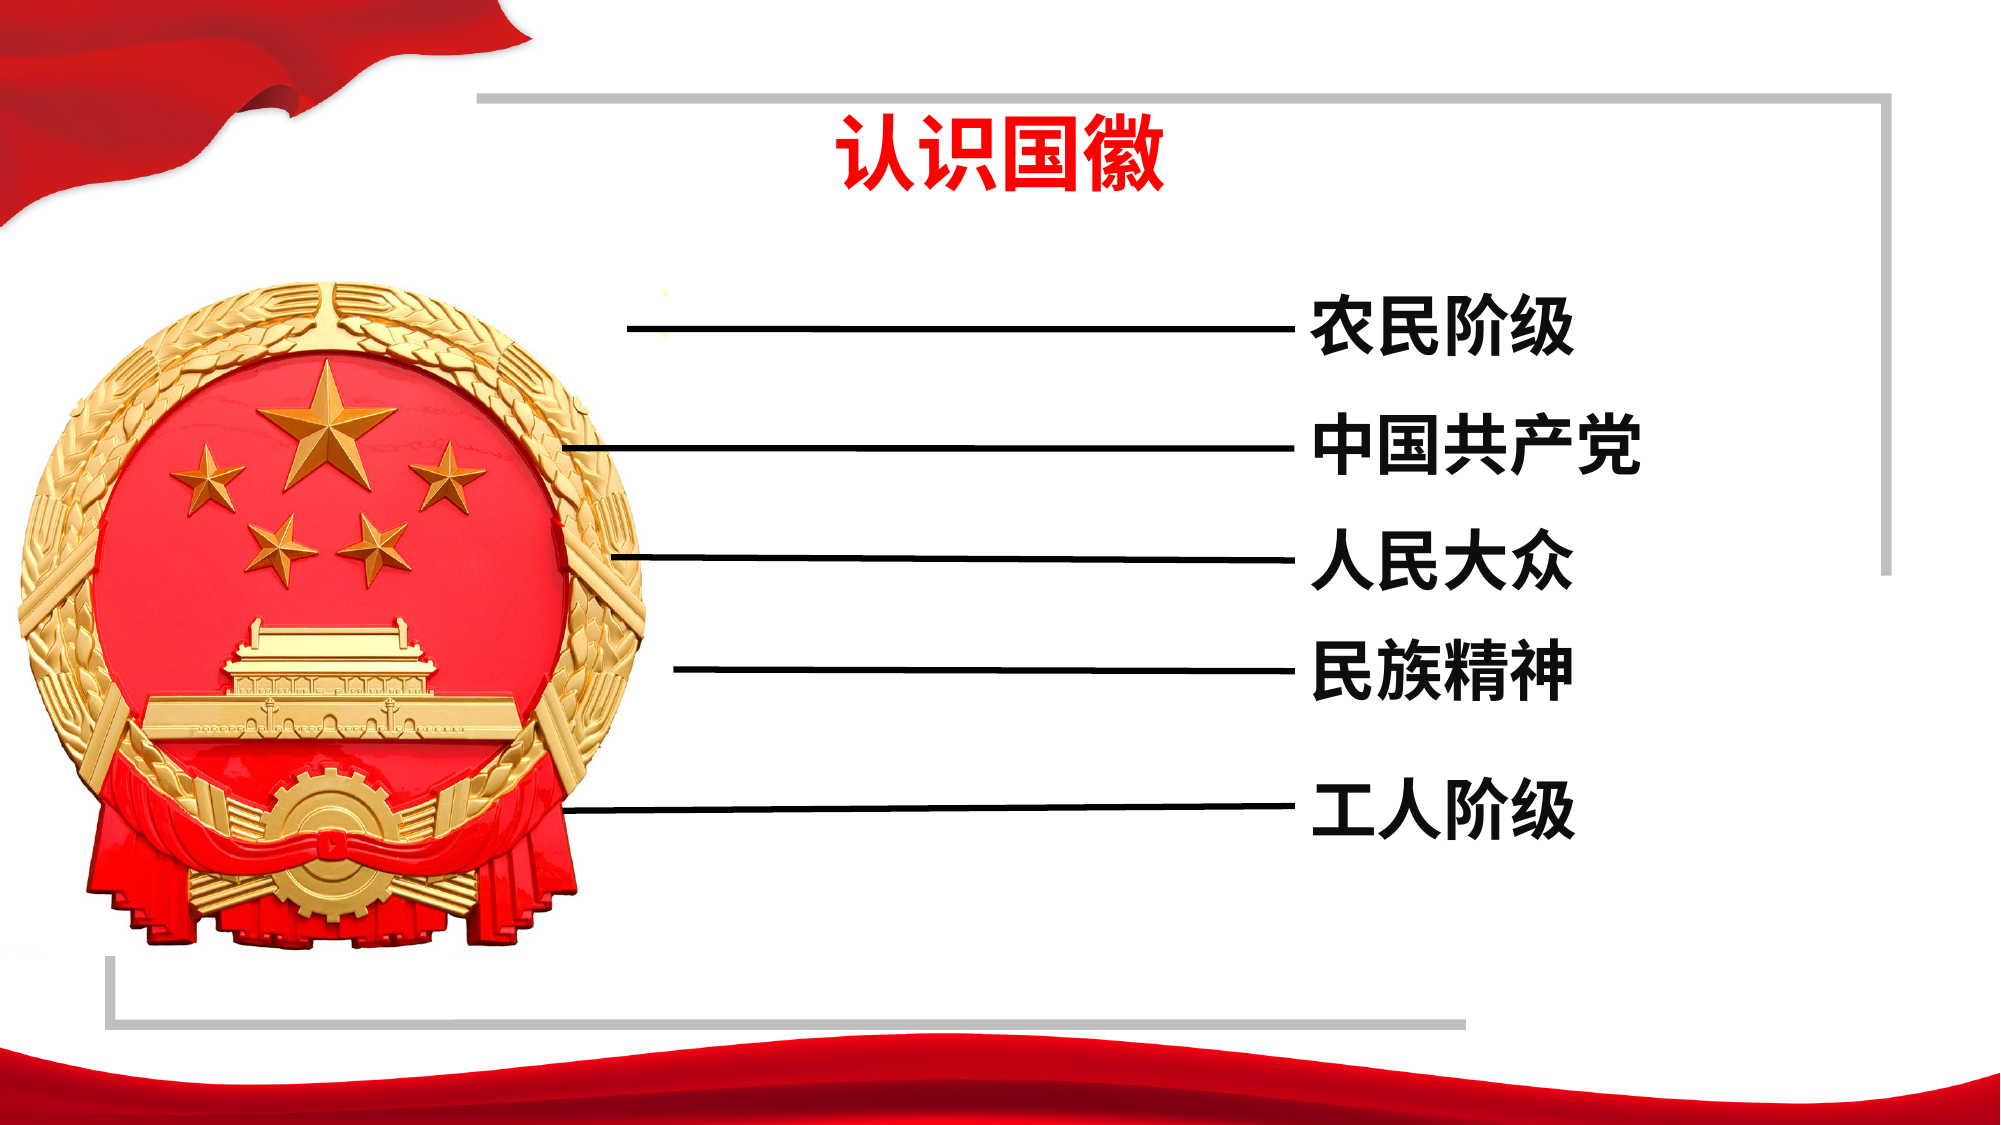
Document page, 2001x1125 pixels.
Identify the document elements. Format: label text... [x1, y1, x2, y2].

text_box 认识国徽 [9, 50, 1990, 265]
text_box 人民大众 [1295, 510, 1737, 606]
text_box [562, 328, 1295, 811]
text_box 民族精神 [1295, 621, 1737, 717]
text_box 中国共产党 [1295, 395, 1737, 491]
text_box 工人阶级 [1295, 760, 1737, 856]
picture [0, 1011, 2000, 1125]
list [0, 262, 663, 956]
picture [0, 0, 540, 237]
text_box 农民阶级 [1294, 276, 1737, 372]
text_box 我国的国体 [663, 217, 2000, 375]
